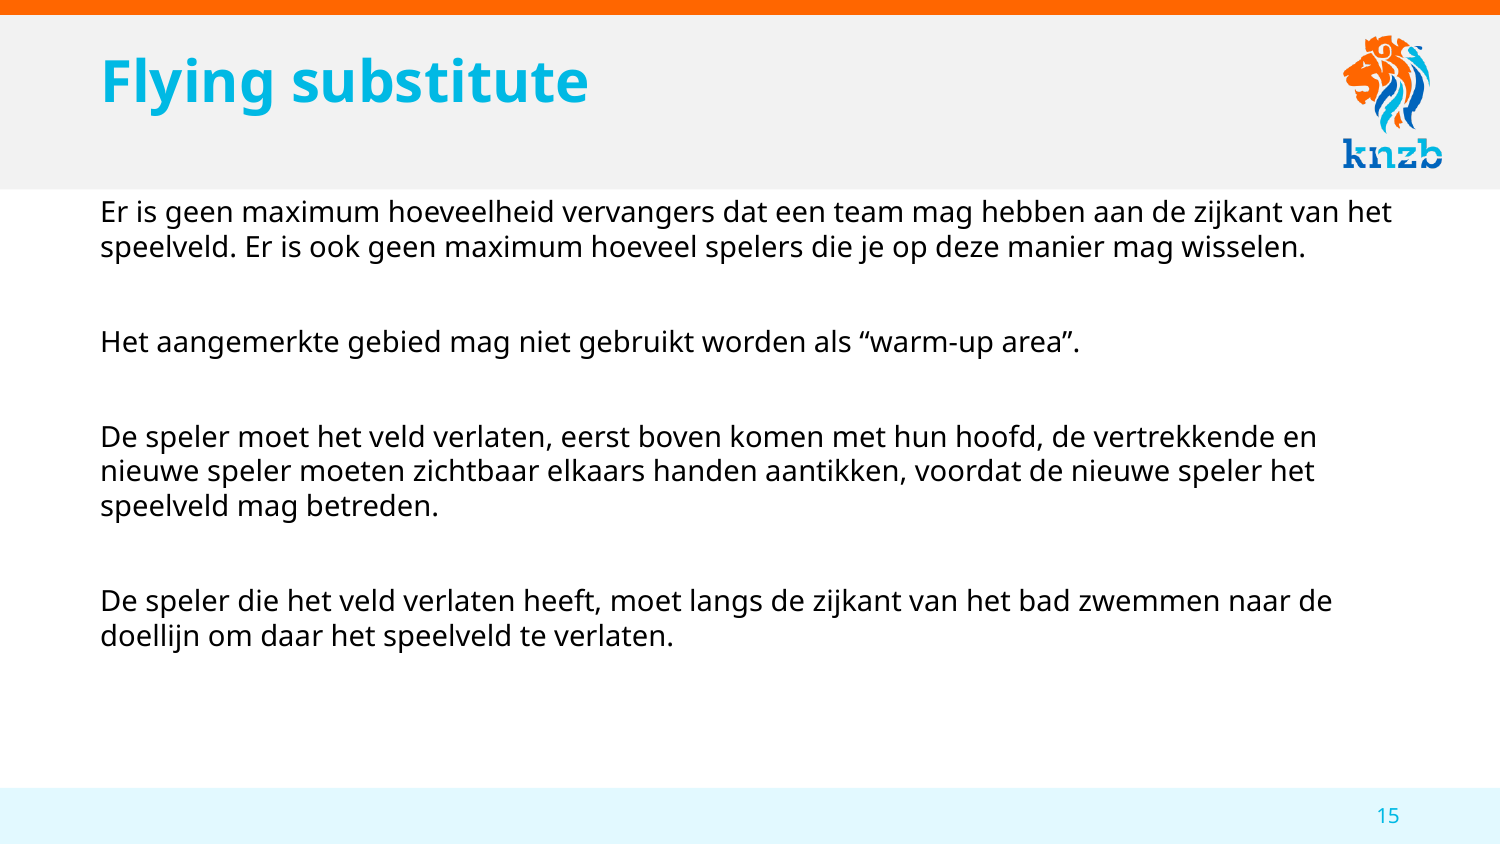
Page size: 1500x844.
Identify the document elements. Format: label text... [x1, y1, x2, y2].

picture [1340, 32, 1444, 171]
slide_number 15 [1045, 805, 1400, 839]
list Er is geen maximum hoeveelheid vervangers dat een team mag hebben aan de zijkant van het speelveld. Er is ook geen maximum hoeveel spelers die je op deze manier mag wisselen. Het aangemerkte gebied mag niet gebruikt worden als “warm-up area”. De speler moet het veld verlaten, eerst boven komen met hun hoofd, de vertrekkende en nieuwe speler moeten zichtbaar elkaars handen aantikken, voordat de nieuwe speler het speelveld mag betreden. De speler die het veld verlaten heeft, moet langs de zijkant van het bad zwemmen naar de doellijn om daar het speelveld te verlaten. [100, 192, 1400, 805]
title Flying substitute [100, 47, 1311, 192]
